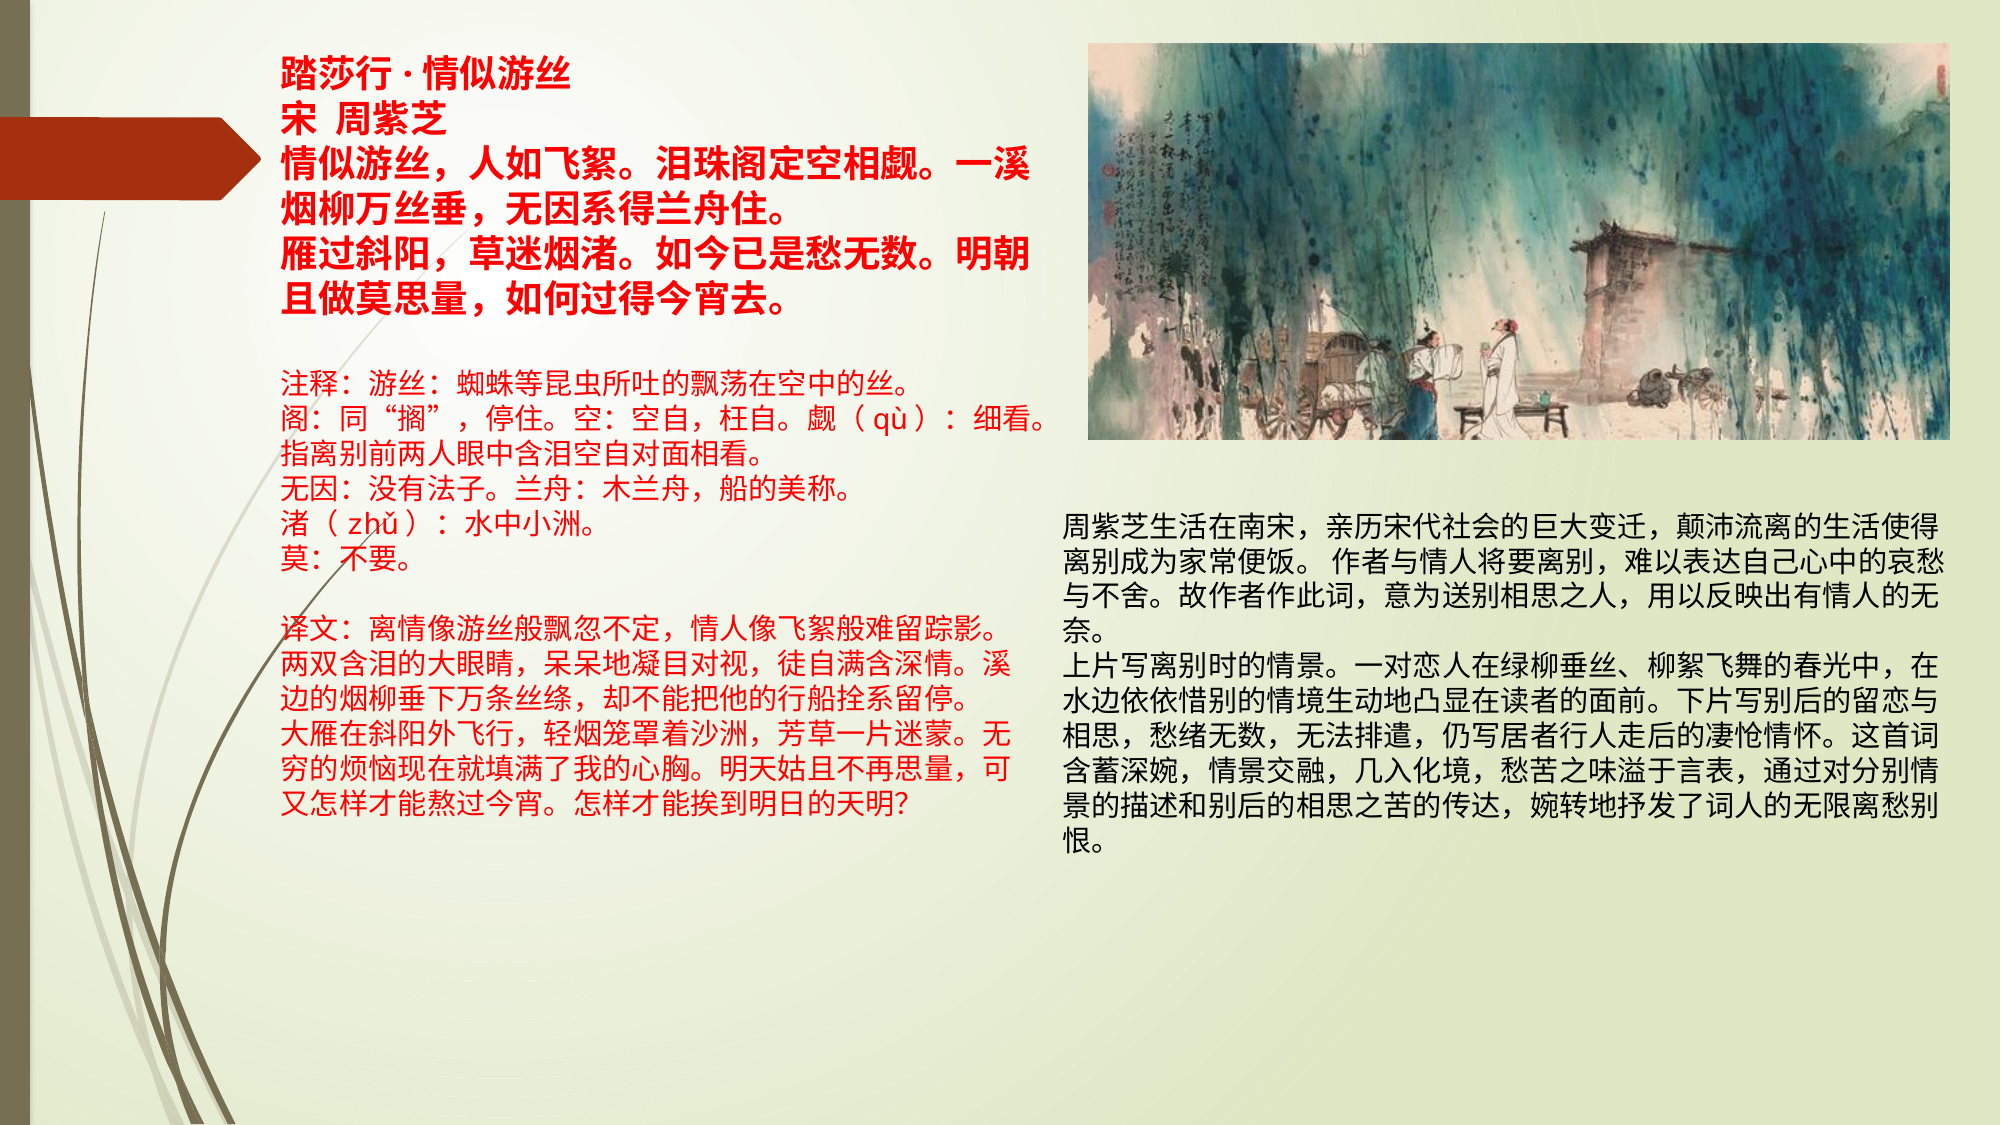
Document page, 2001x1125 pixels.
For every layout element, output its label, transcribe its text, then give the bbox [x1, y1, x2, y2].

text_box 踏莎行·情似游丝 宋 周紫芝 情似游丝，人如飞絮。泪珠阁定空相觑。一溪烟柳万丝垂，无因系得兰舟住。 雁过斜阳，草迷烟渚。如今已是愁无数。明朝且做莫思量，如何过得今宵去。 注释：游丝：蜘蛛等昆虫所吐的飘荡在空中的丝。 阁：同“搁”，停住。空：空自，枉自。觑（qù）：细看。指离别前两人眼中含泪空自对面相看。 无因：没有法子。兰舟：木兰舟，船的美称。 渚（zhǔ）：水中小洲。 莫：不要。 译文：离情像游丝般飘忽不定，情人像飞絮般难留踪影。两双含泪的大眼睛，呆呆地凝目对视，徒自满含深情。溪边的烟柳垂下万条丝绦，却不能把他的行船拴系留停。 大雁在斜阳外飞行，轻烟笼罩着沙洲，芳草一片迷蒙。无穷的烦恼现在就填满了我的心胸。明天姑且不再思量，可又怎样才能熬过今宵。怎样才能挨到明日的天明？ [266, 43, 1048, 828]
picture [1088, 43, 1951, 440]
text_box 周紫芝生活在南宋，亲历宋代社会的巨大变迁，颠沛流离的生活使得离别成为家常便饭。 作者与情人将要离别，难以表达自己心中的哀愁与不舍。故作者作此词，意为送别相思之人，用以反映出有情人的无奈。 上片写离别时的情景。一对恋人在绿柳垂丝、柳絮飞舞的春光中，在水边依依惜别的情境生动地凸显在读者的面前。下片写别后的留恋与相思，愁绪无数，无法排遣，仍写居者行人走后的凄怆情怀。这首词含蓄深婉，情景交融，几入化境，愁苦之味溢于言表，通过对分别情景的描述和别后的相思之苦的传达，婉转地抒发了词人的无限离愁别恨。 [1047, 500, 1973, 865]
